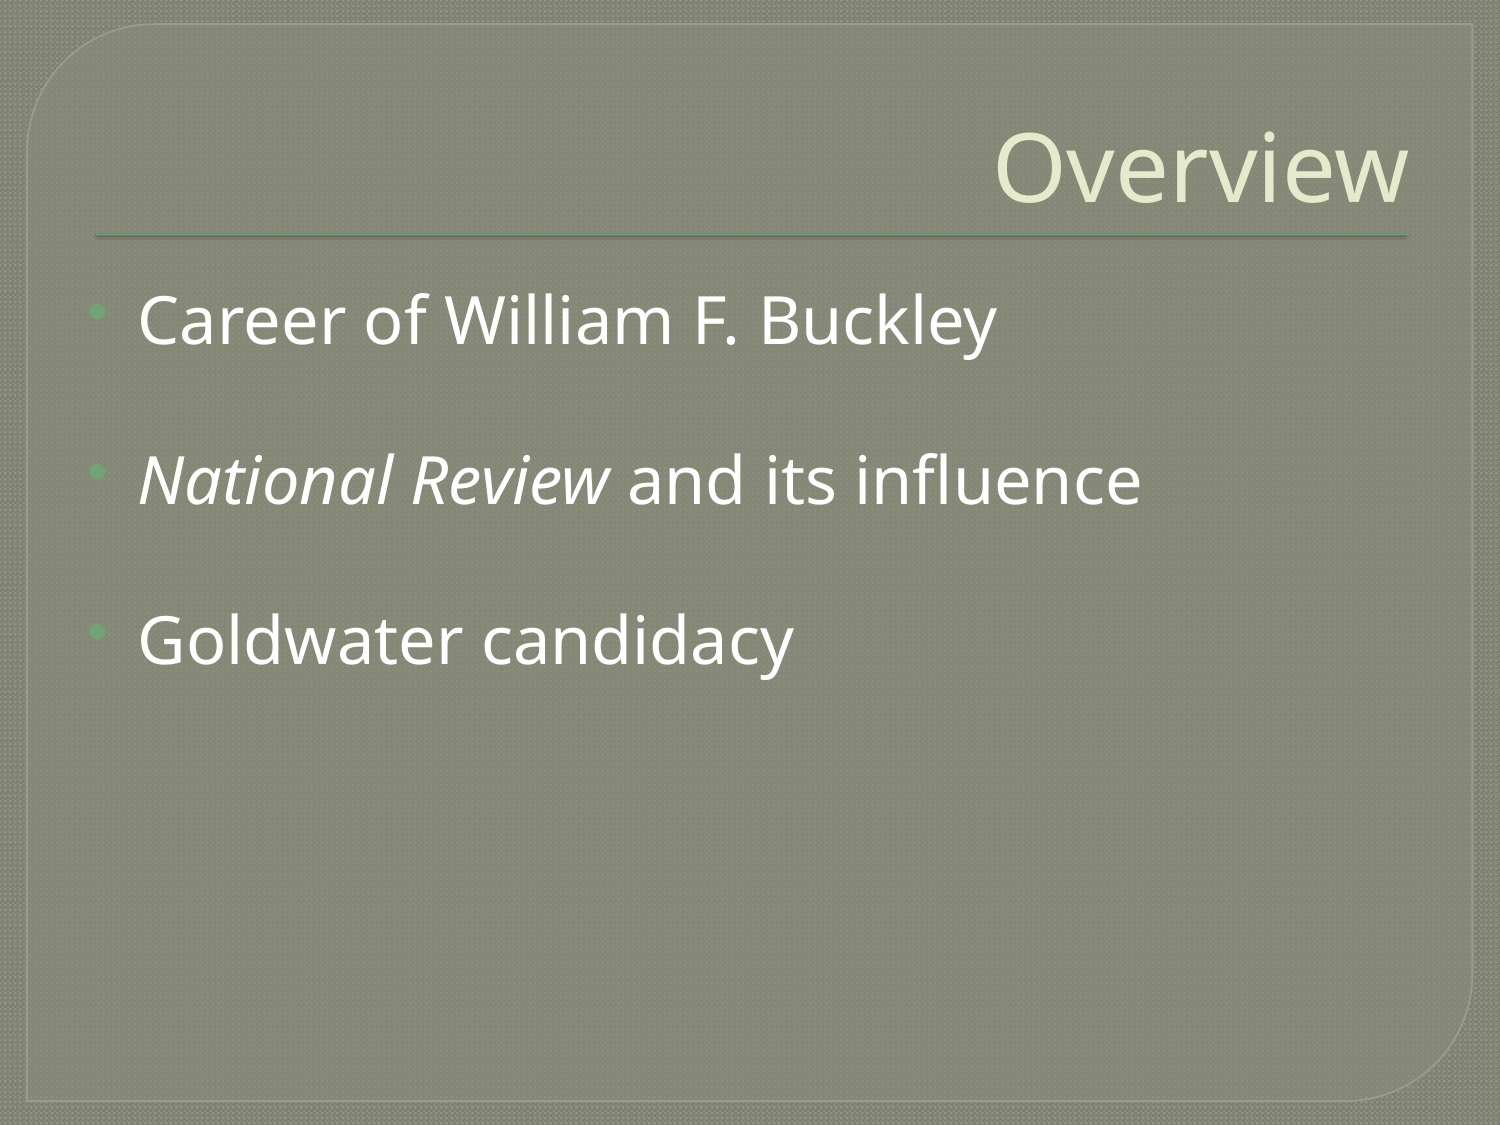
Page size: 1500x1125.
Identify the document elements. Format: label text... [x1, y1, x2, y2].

list Career of William F. Buckley National Review and its influence Goldwater candidacy [75, 270, 1425, 1013]
title Overview [75, 41, 1425, 230]
